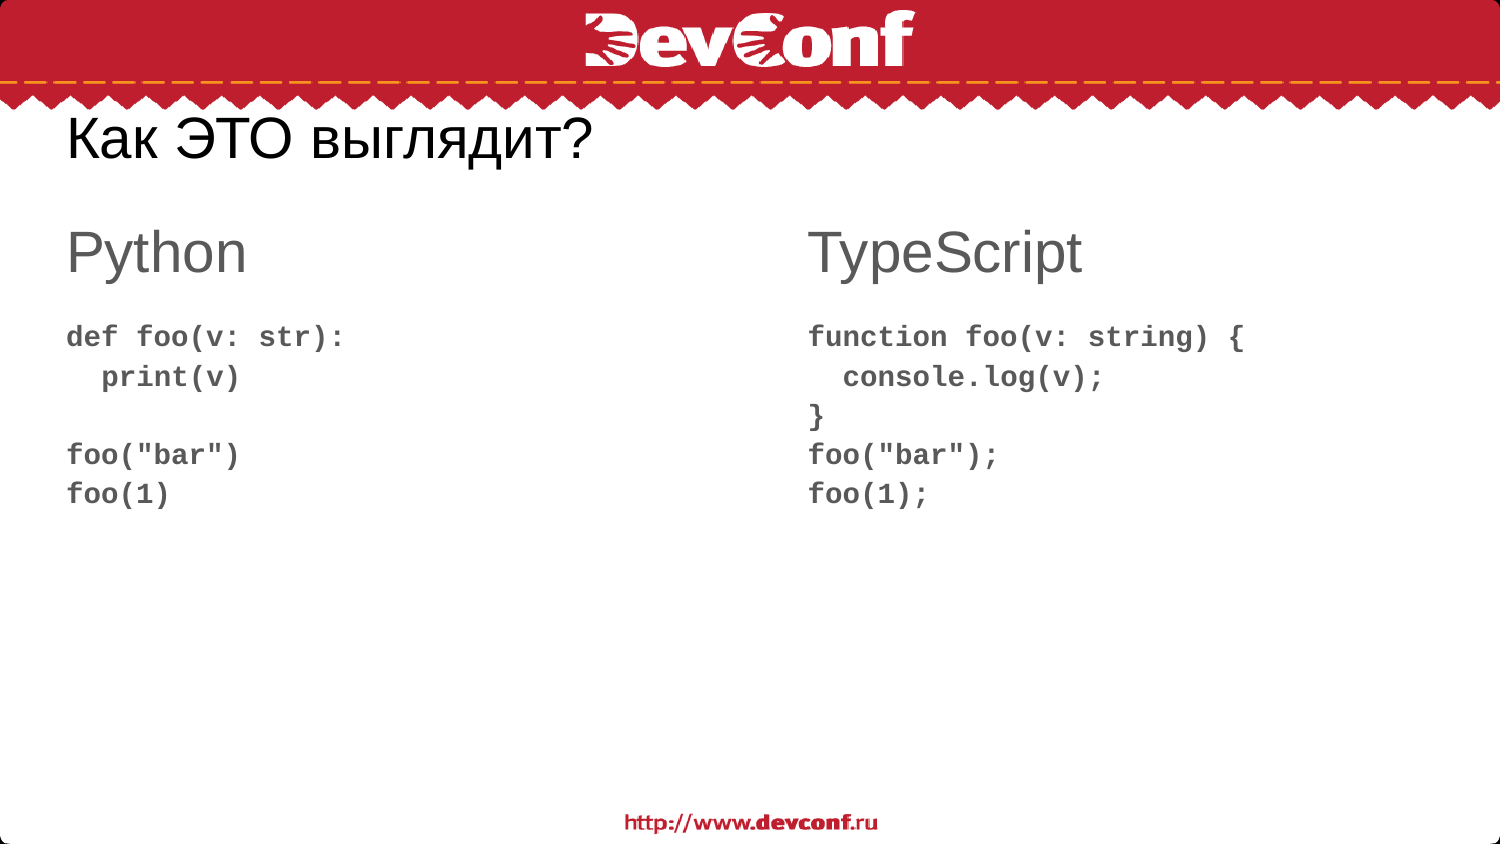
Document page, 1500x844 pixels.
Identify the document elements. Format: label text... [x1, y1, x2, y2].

list TypeScript function foo(v: string) { console.log(v); } foo("bar"); foo(1); [792, 189, 1449, 750]
picture [0, 0, 1500, 844]
list Python def foo(v: str): print(v) foo("bar") foo(1) [51, 189, 708, 750]
title Как ЭТО выглядит? [51, 85, 1449, 180]
